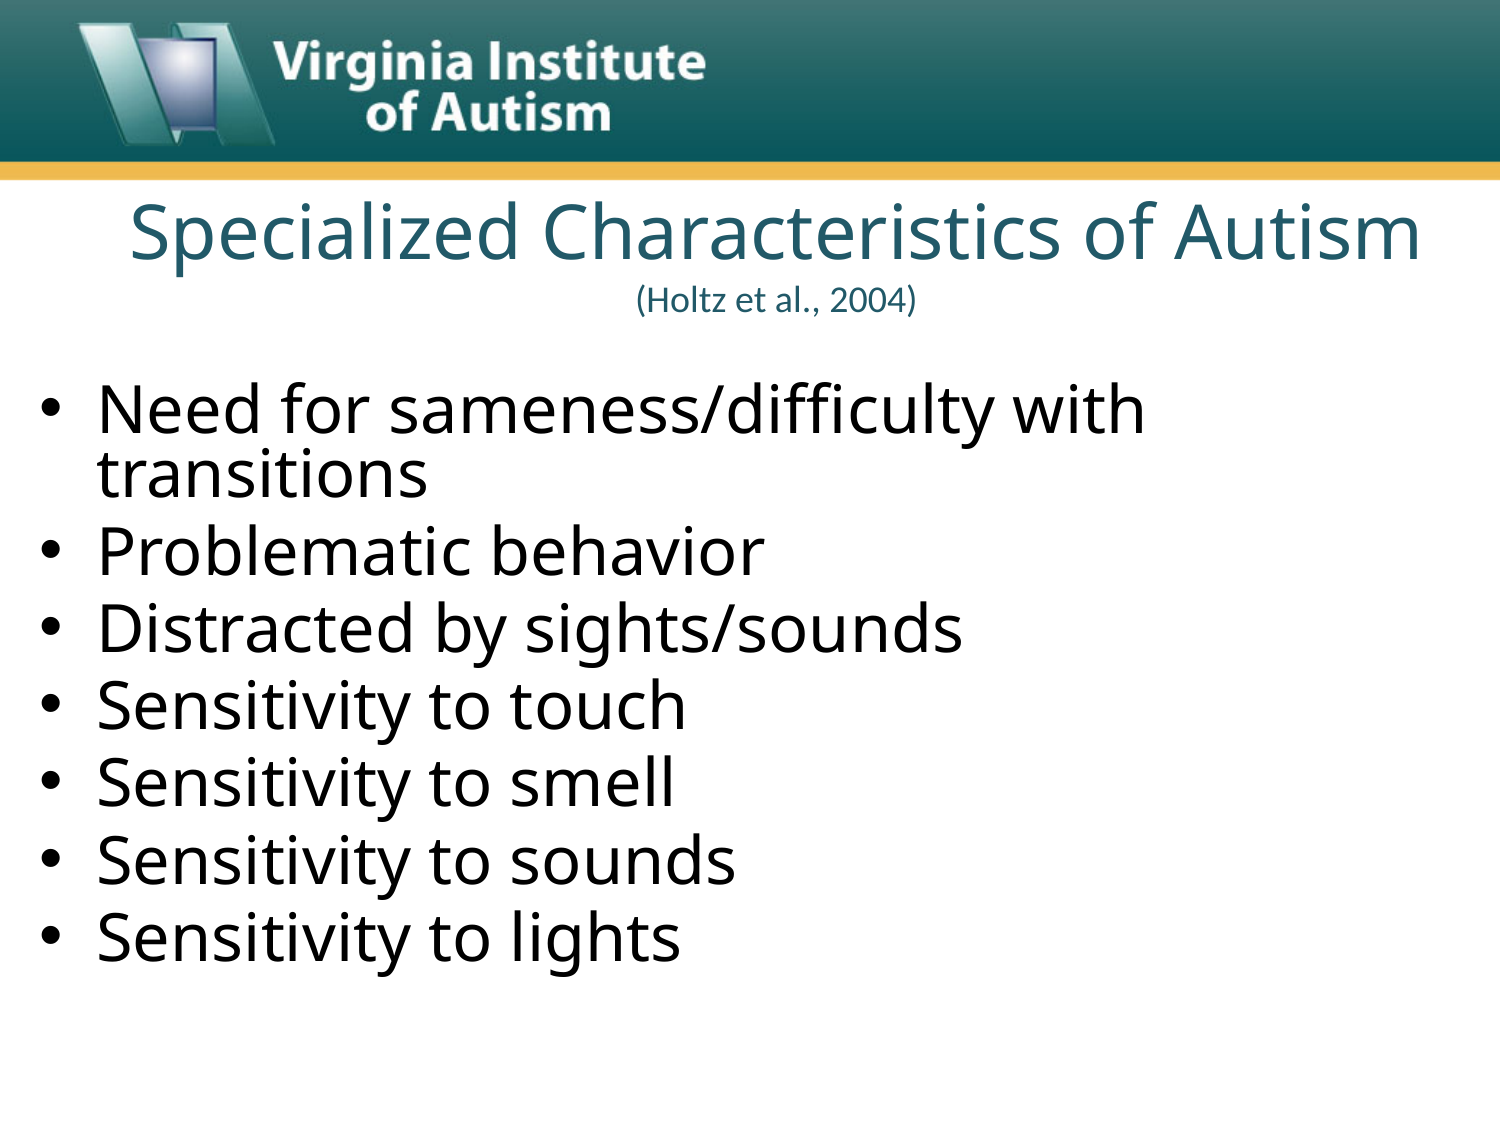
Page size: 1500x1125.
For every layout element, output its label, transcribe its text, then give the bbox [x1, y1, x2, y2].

list Need for sameness/difficulty with transitions Problematic behavior Distracted by sights/sounds Sensitivity to touch Sensitivity to smell Sensitivity to sounds Sensitivity to lights [24, 375, 1425, 1005]
picture [0, 0, 1500, 1125]
title Specialized Characteristics of Autism (Holtz et al., 2004) [87, 174, 1466, 375]
